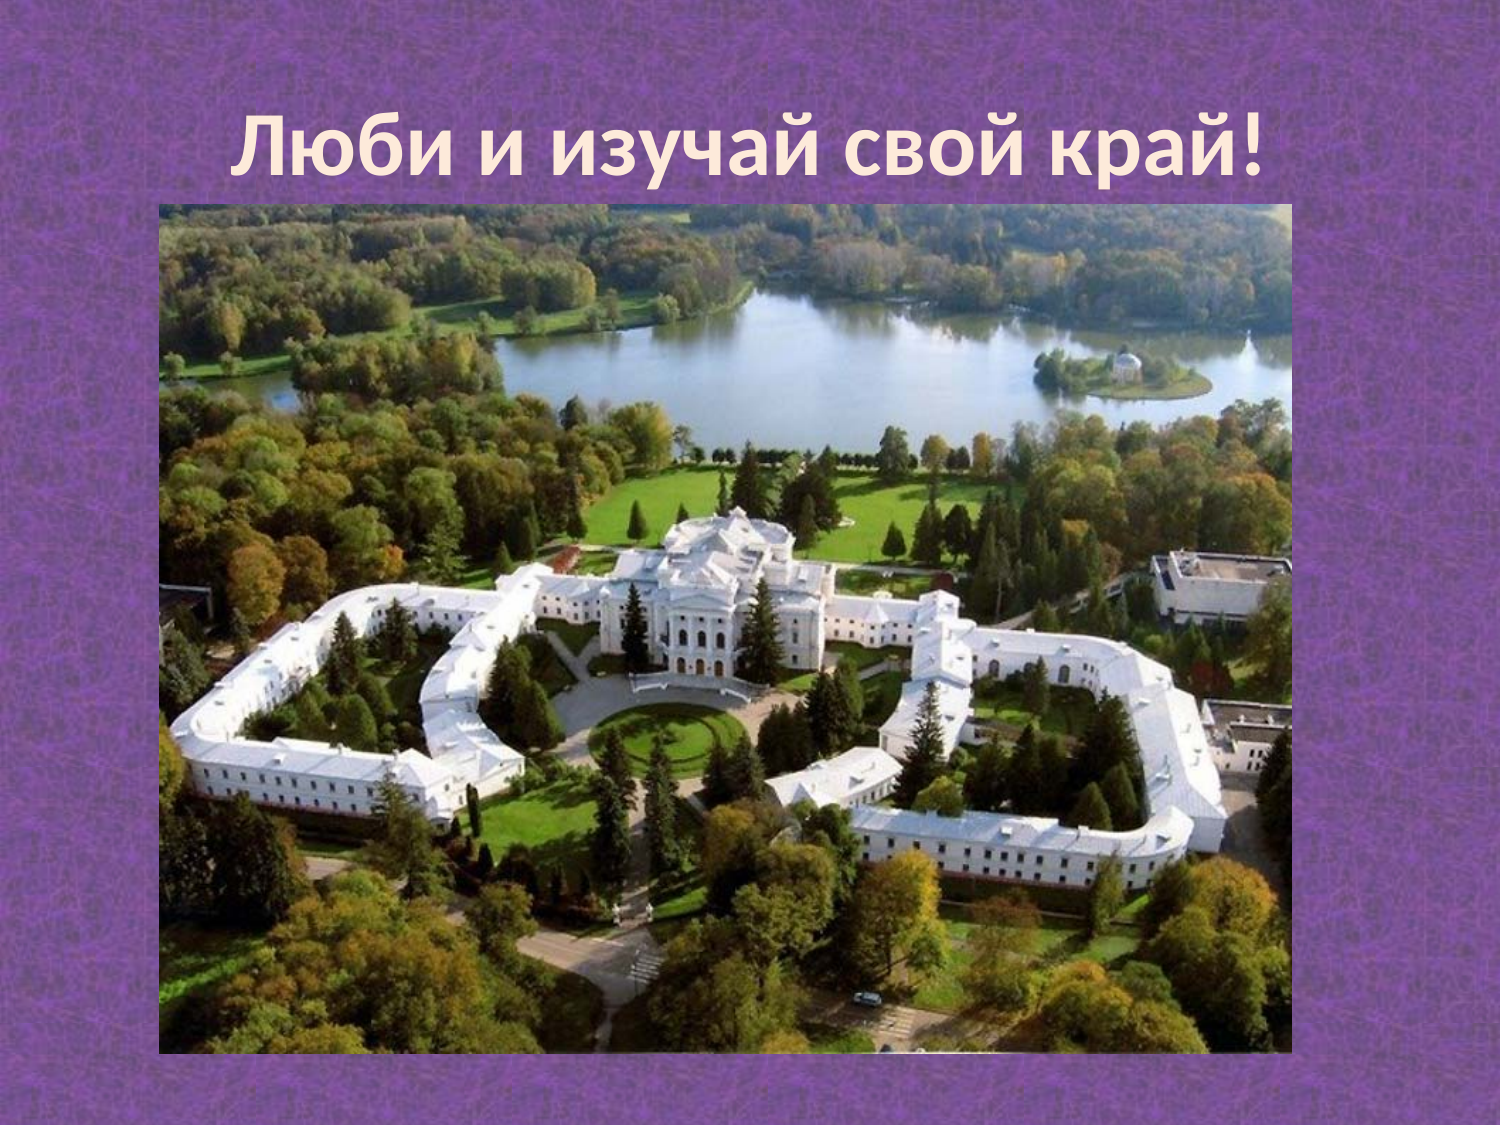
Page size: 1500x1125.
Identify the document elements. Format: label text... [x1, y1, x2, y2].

title Люби и изучай свой край! [75, 45, 1425, 233]
picture [159, 204, 1292, 1054]
